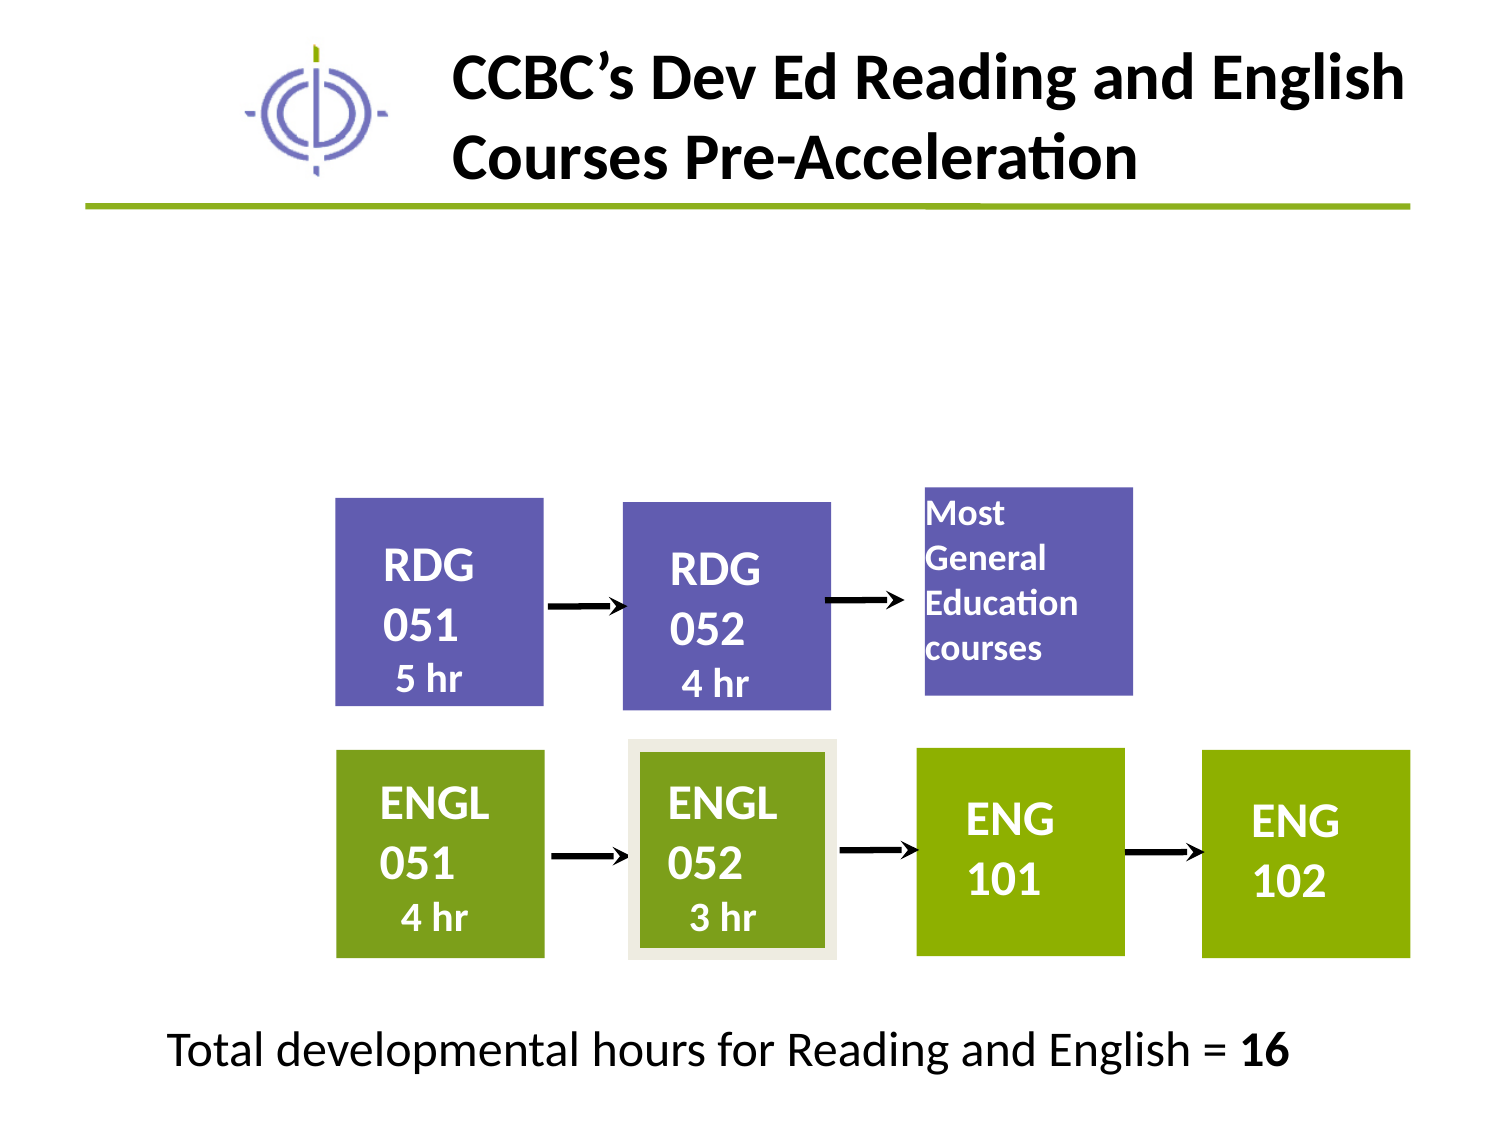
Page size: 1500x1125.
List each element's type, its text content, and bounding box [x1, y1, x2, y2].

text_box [335, 497, 832, 711]
picture [238, 36, 395, 185]
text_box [336, 749, 838, 1009]
text_box Most General Education courses [924, 487, 1134, 696]
text_box Total developmental hours for Reading and English = 16 [151, 1008, 1305, 1084]
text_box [1124, 749, 1411, 959]
text_box CCBC’s Dev Ed Reading and English Courses Pre-Acceleration [437, 25, 1500, 200]
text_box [839, 747, 1126, 957]
text_box [892, 593, 905, 607]
